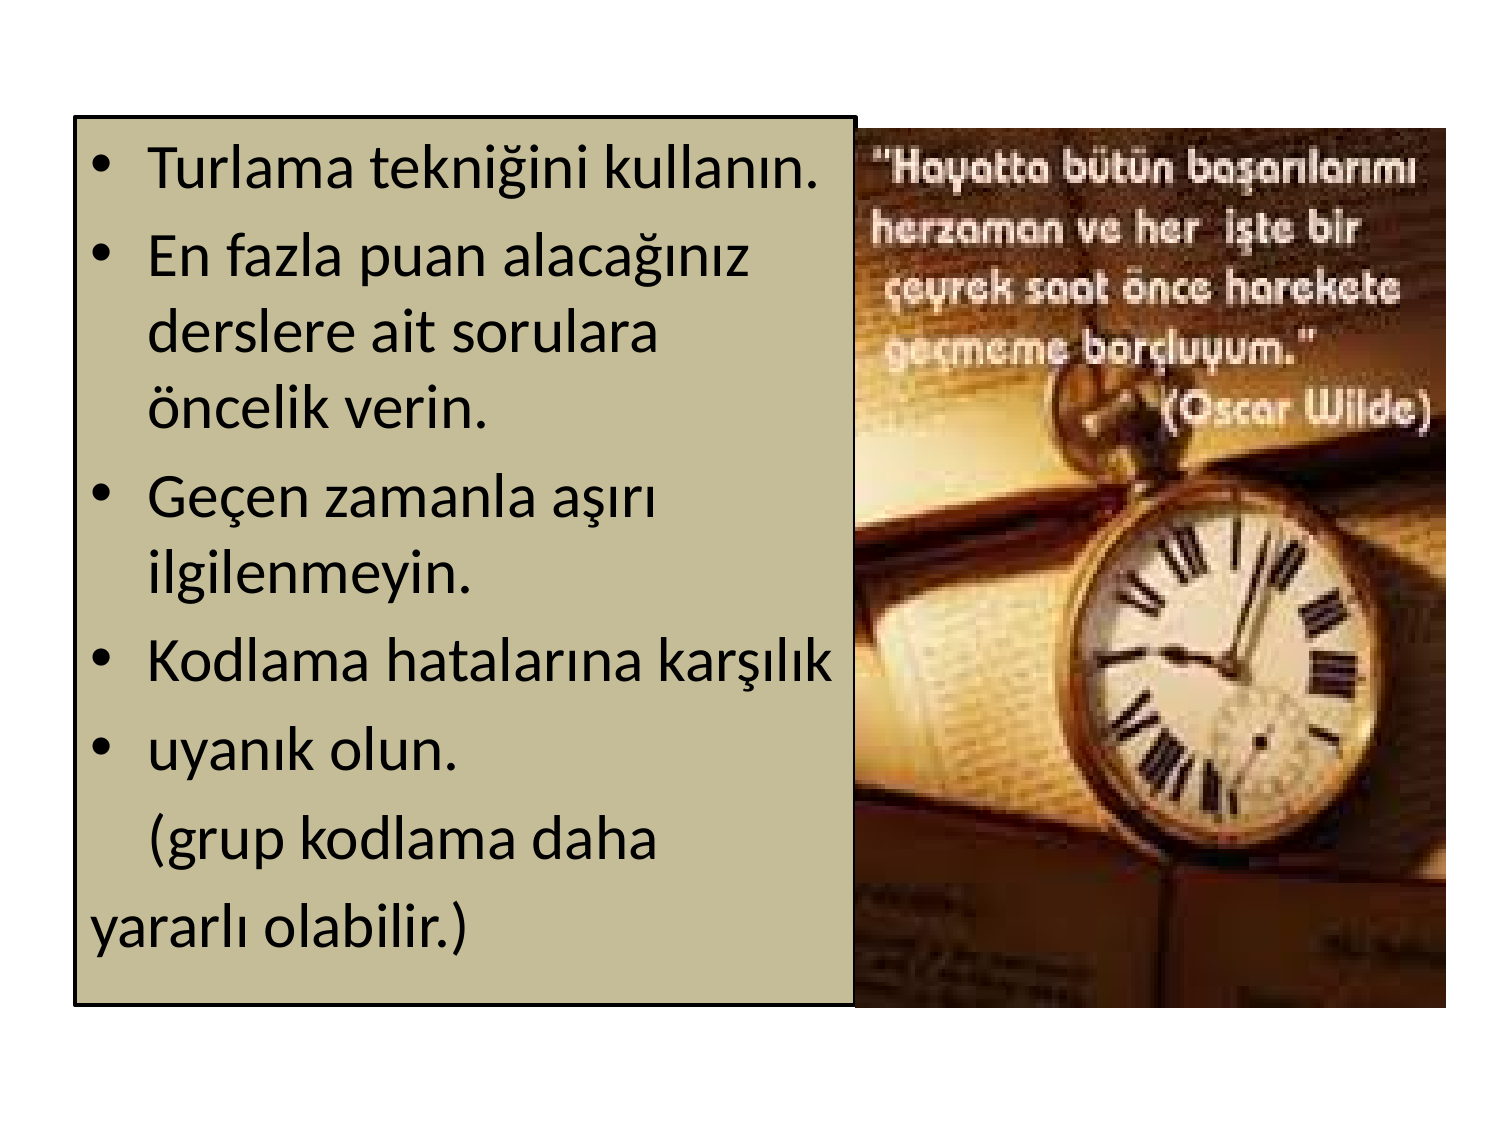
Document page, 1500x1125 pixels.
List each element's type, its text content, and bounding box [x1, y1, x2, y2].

list Turlama tekniğini kullanın. En fazla puan alacağınız derslere ait sorulara öncelik verin. Geçen zamanla aşırı ilgilenmeyin. Kodlama hatalarına karşılık uyanık olun. (grup kodlama daha yararlı olabilir.) [75, 117, 856, 1005]
picture [855, 128, 1446, 1009]
